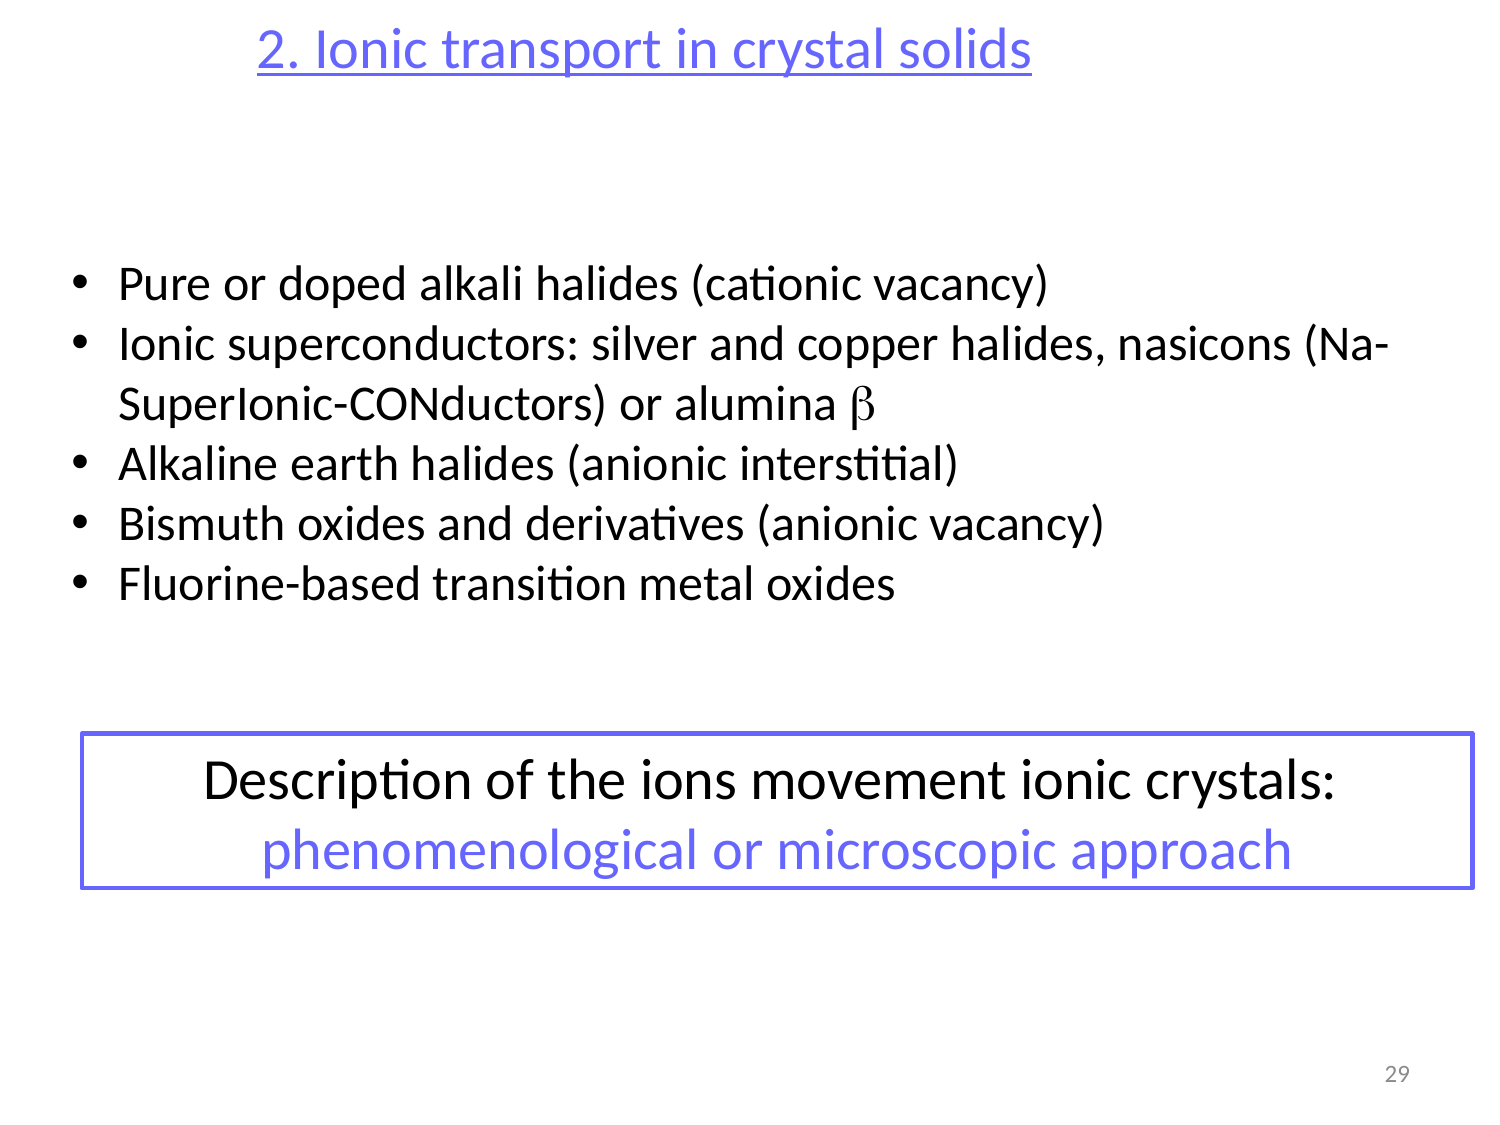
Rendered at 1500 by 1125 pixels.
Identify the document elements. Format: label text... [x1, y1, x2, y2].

text_box 2. Ionic transport in crystal solids [242, 3, 1500, 158]
text_box Description of the ions movement ionic crystals: phenomenological or microscopic approach [81, 733, 1473, 889]
slide_number 29 [1074, 1042, 1425, 1103]
text_box Pure or doped alkali halides (cationic vacancy) Ionic superconductors: silver and copper halides, nasicons (Na-SuperIonic-CONductors) or alumina b Alkaline earth halides (anionic interstitial) Bismuth oxides and derivatives (anionic vacancy) Fluorine-based transition metal oxides [56, 243, 1498, 619]
